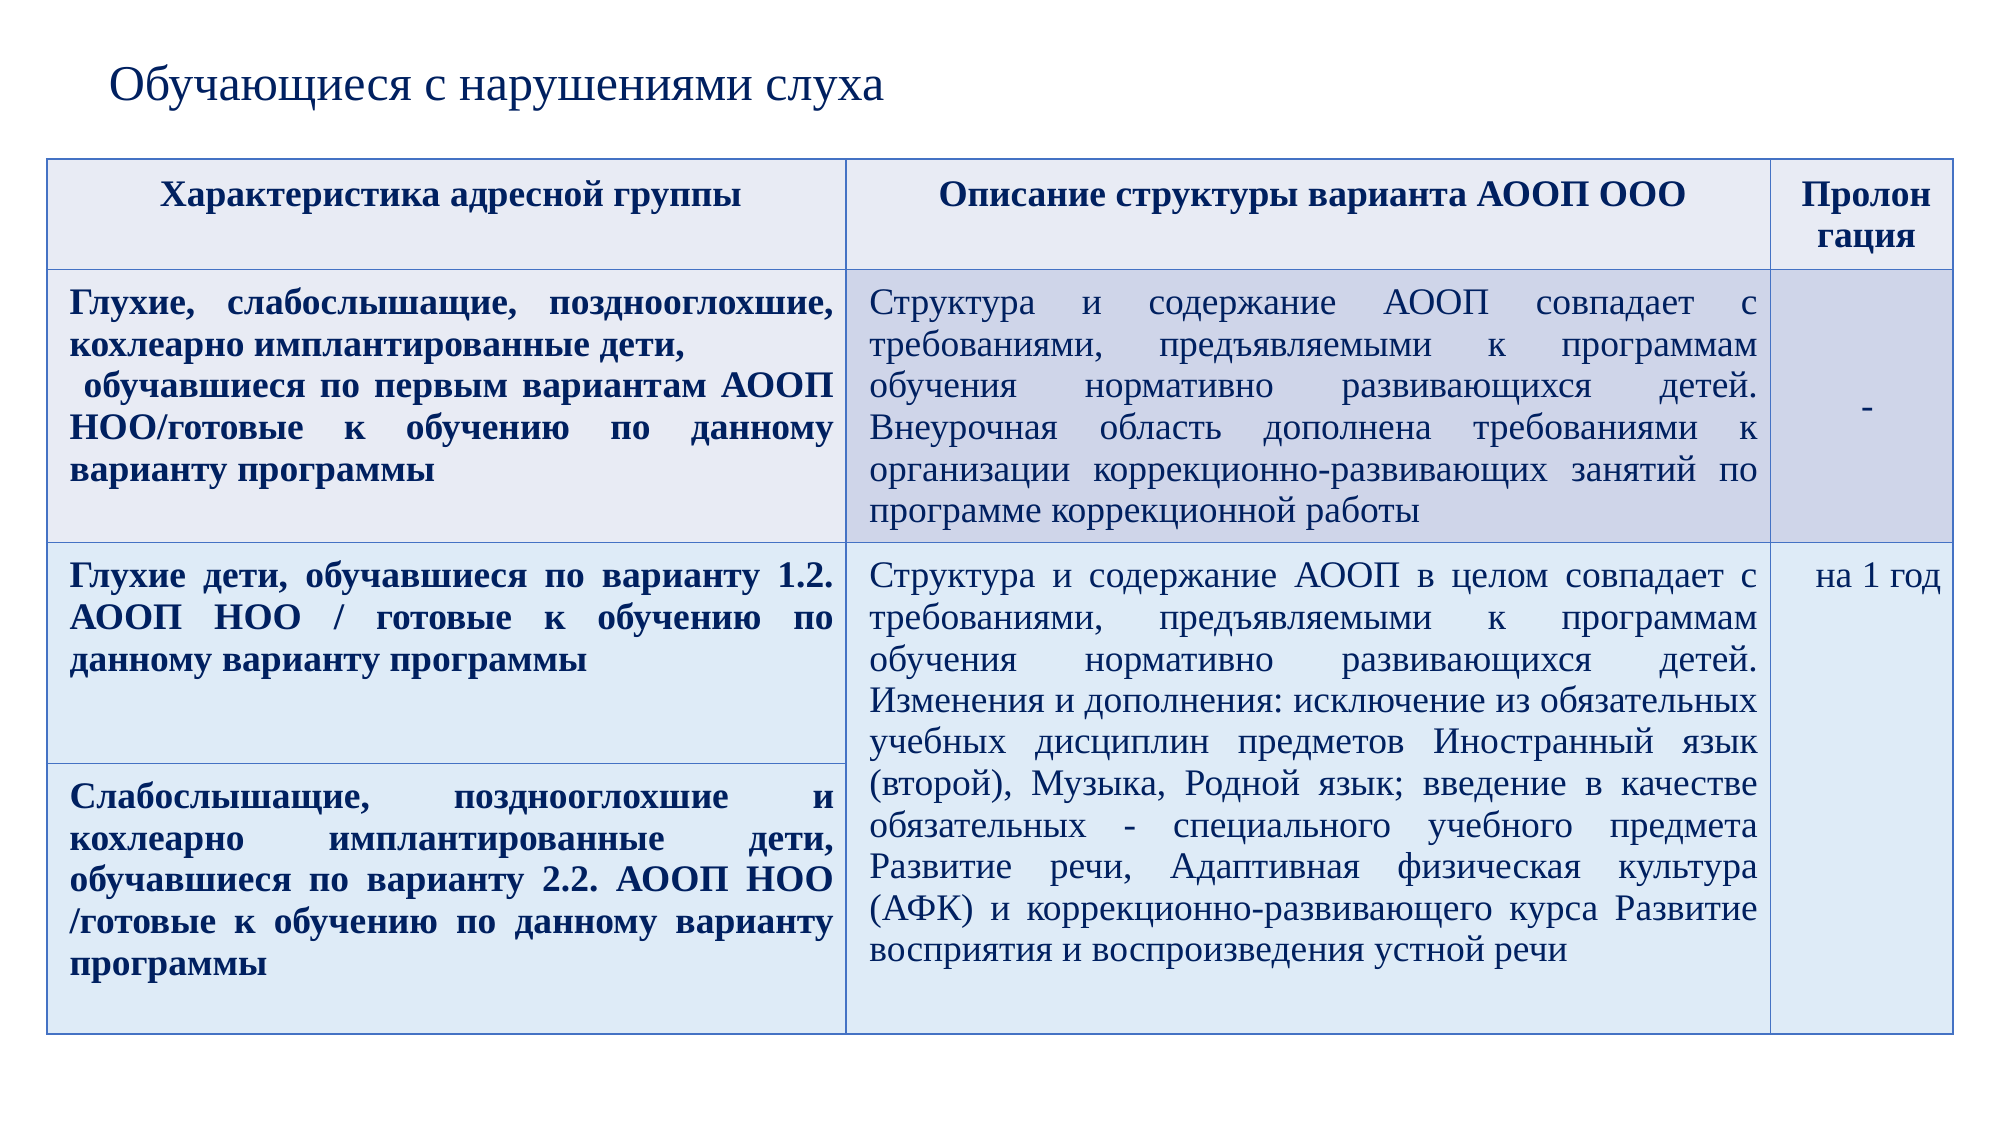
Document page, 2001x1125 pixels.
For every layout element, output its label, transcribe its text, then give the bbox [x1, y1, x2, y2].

title Обучающиеся с нарушениями слуха [93, 0, 1819, 195]
table_cell Глухие дети, обучавшиеся по варианту 1.2. АООП НОО / готовые к обучению по данному варианту программы [48, 543, 845, 763]
table_header Пролонгация [1771, 160, 1952, 269]
table_header Описание структуры варианта АООП ООО [847, 195, 1770, 269]
table_cell на 1 год [1771, 543, 1952, 1033]
table_cell Структура и содержание АООП совпадает с требованиями, предъявляемыми к программам обучения нормативно развивающихся детей. Внеурочная область дополнена требованиями к организации коррекционно-развивающих занятий по программе коррекционной работы [847, 270, 1770, 542]
table_cell Глухие, слабослышащие, позднооглохшие, кохлеарно имплантированные дети, обучавшиеся по первым вариантам АООП НОО/готовые к обучению по данному варианту программы [48, 270, 845, 542]
table_cell Слабослышащие, позднооглохшие и кохлеарно имплантированные дети, обучавшиеся по варианту 2.2. АООП НОО /готовые к обучению по данному варианту программы [48, 764, 845, 1033]
table_cell - [1771, 270, 1952, 542]
table_header Характеристика адресной группы [48, 160, 845, 269]
table_cell Структура и содержание АООП в целом совпадает с требованиями, предъявляемыми к программам обучения нормативно развивающихся детей. Изменения и дополнения: исключение из обязательных учебных дисциплин предметов Иностранный язык (второй), Музыка, Родной язык; введение в качестве обязательных - специального учебного предмета Развитие речи, Адаптивная физическая культура (АФК) и коррекционно-развивающего курса Развитие восприятия и воспроизведения устной речи [847, 543, 1770, 1033]
